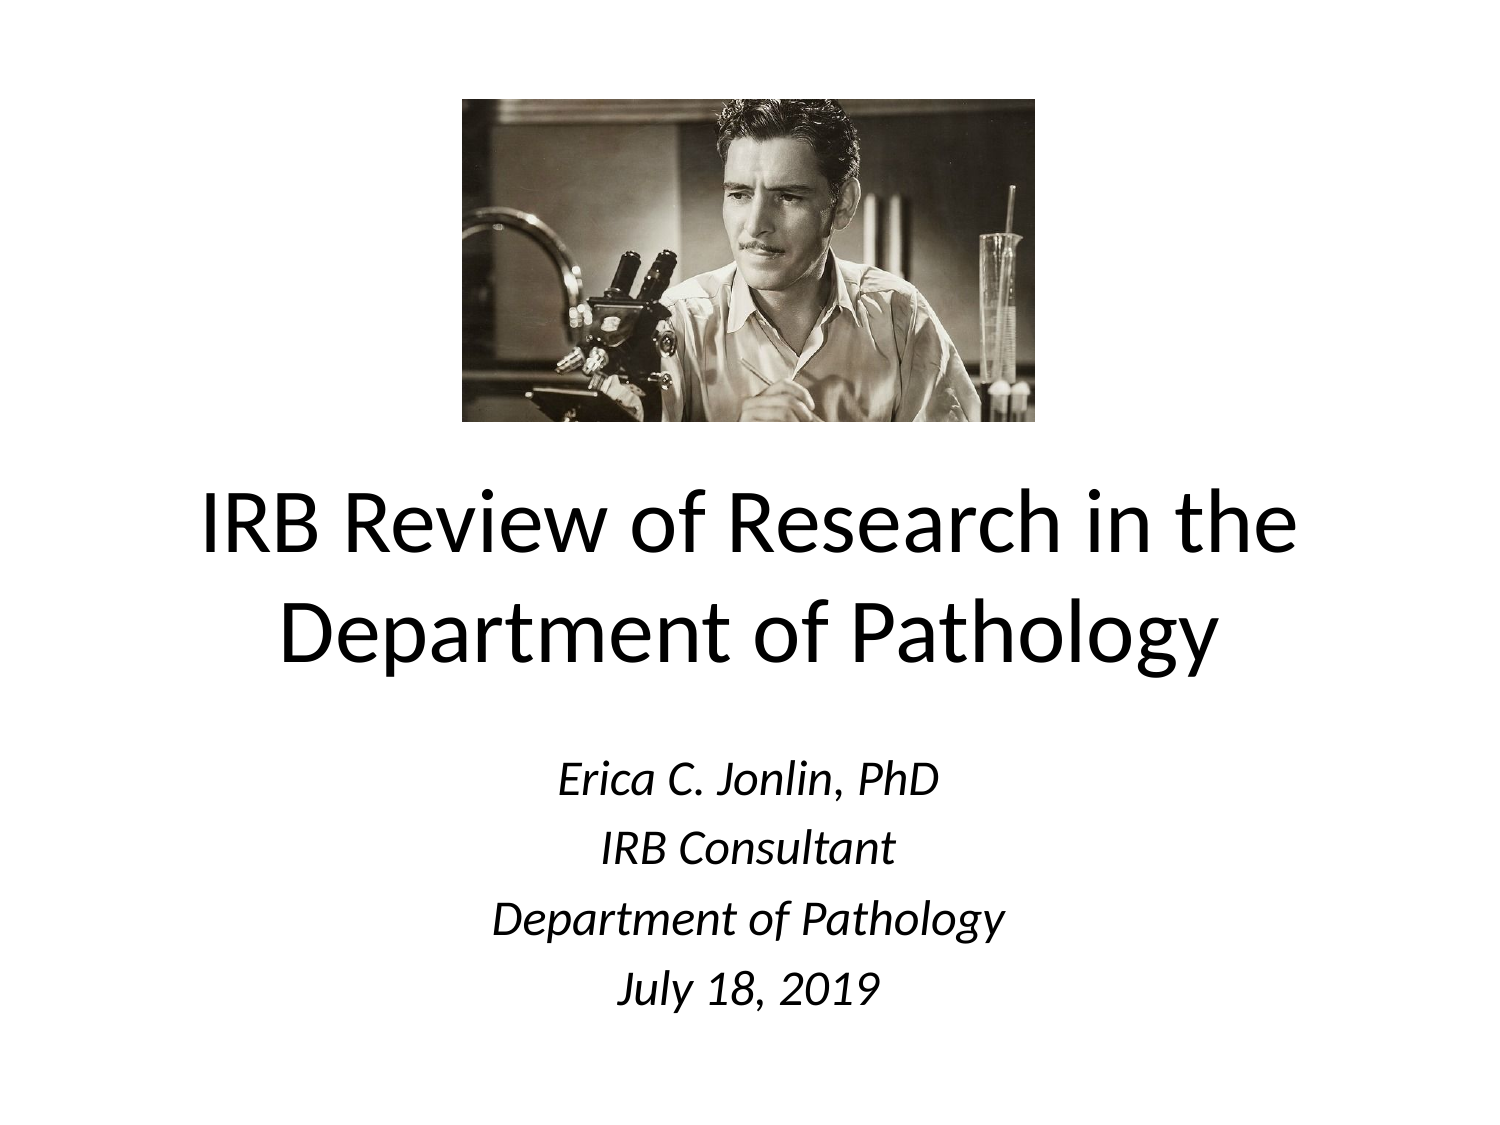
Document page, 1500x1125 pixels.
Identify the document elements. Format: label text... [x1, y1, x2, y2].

picture [462, 99, 1035, 422]
subtitle Erica C. Jonlin, PhD IRB Consultant Department of Pathology July 18, 2019 [223, 737, 1274, 1025]
title IRB Review of Research in the Department of Pathology [112, 450, 1388, 692]
